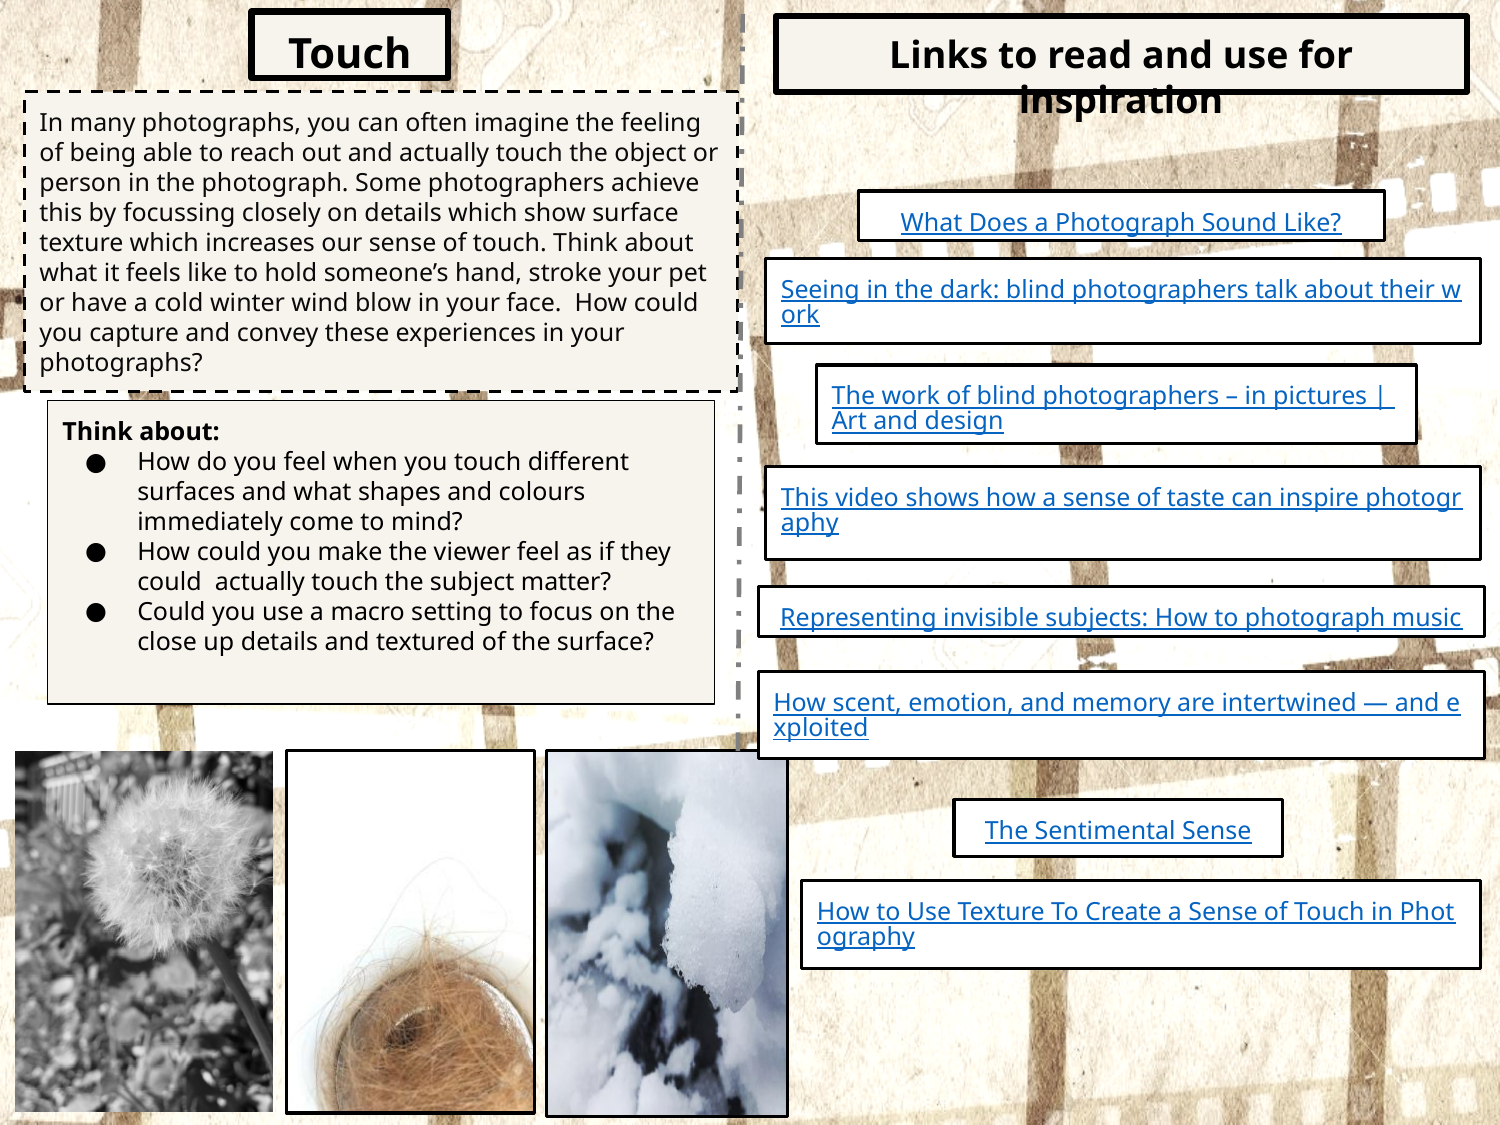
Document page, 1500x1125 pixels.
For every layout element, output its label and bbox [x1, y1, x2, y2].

text_box [737, 13, 743, 752]
picture [0, 0, 1500, 1125]
